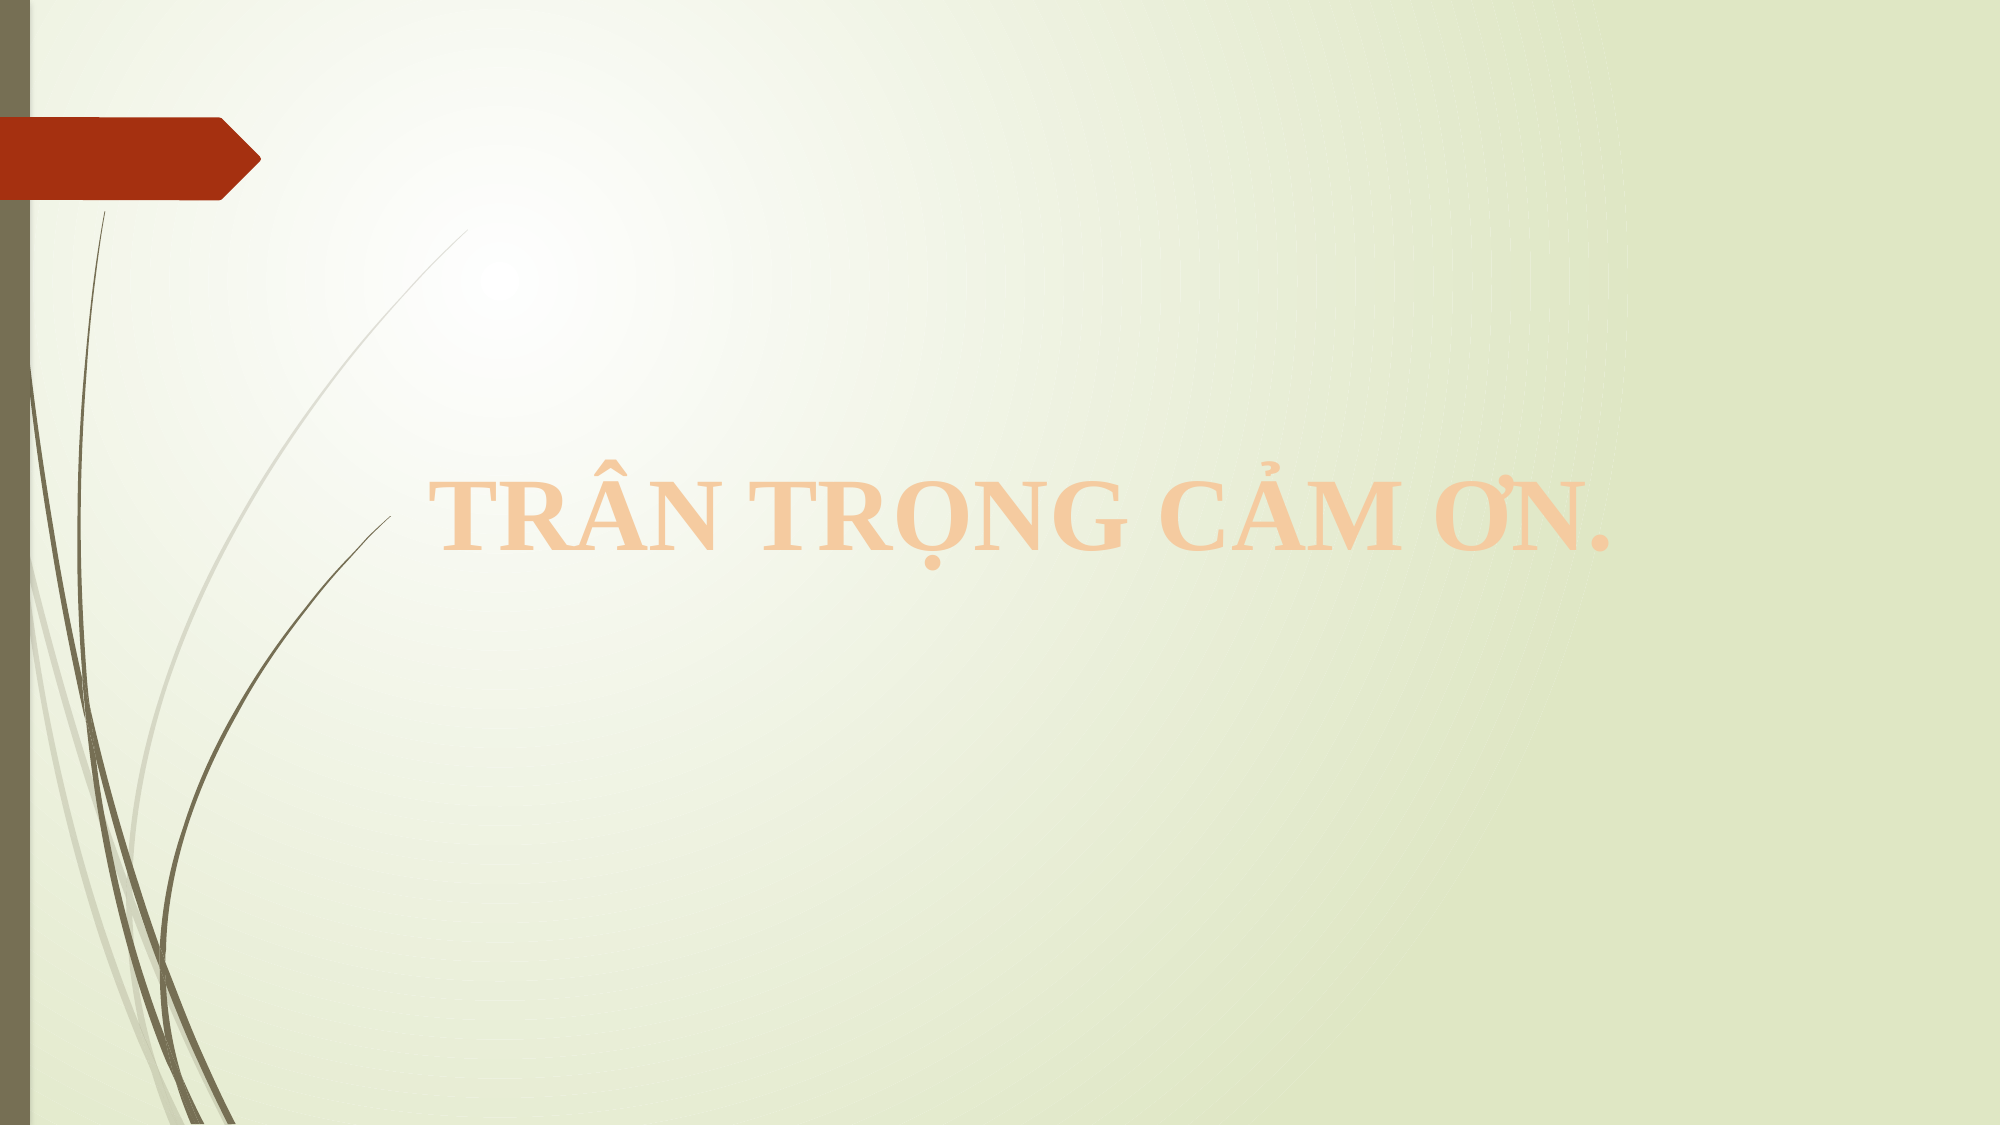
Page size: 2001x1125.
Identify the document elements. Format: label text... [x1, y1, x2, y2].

text_box TRÂN TRỌNG CẢM ƠN. [414, 438, 1629, 579]
